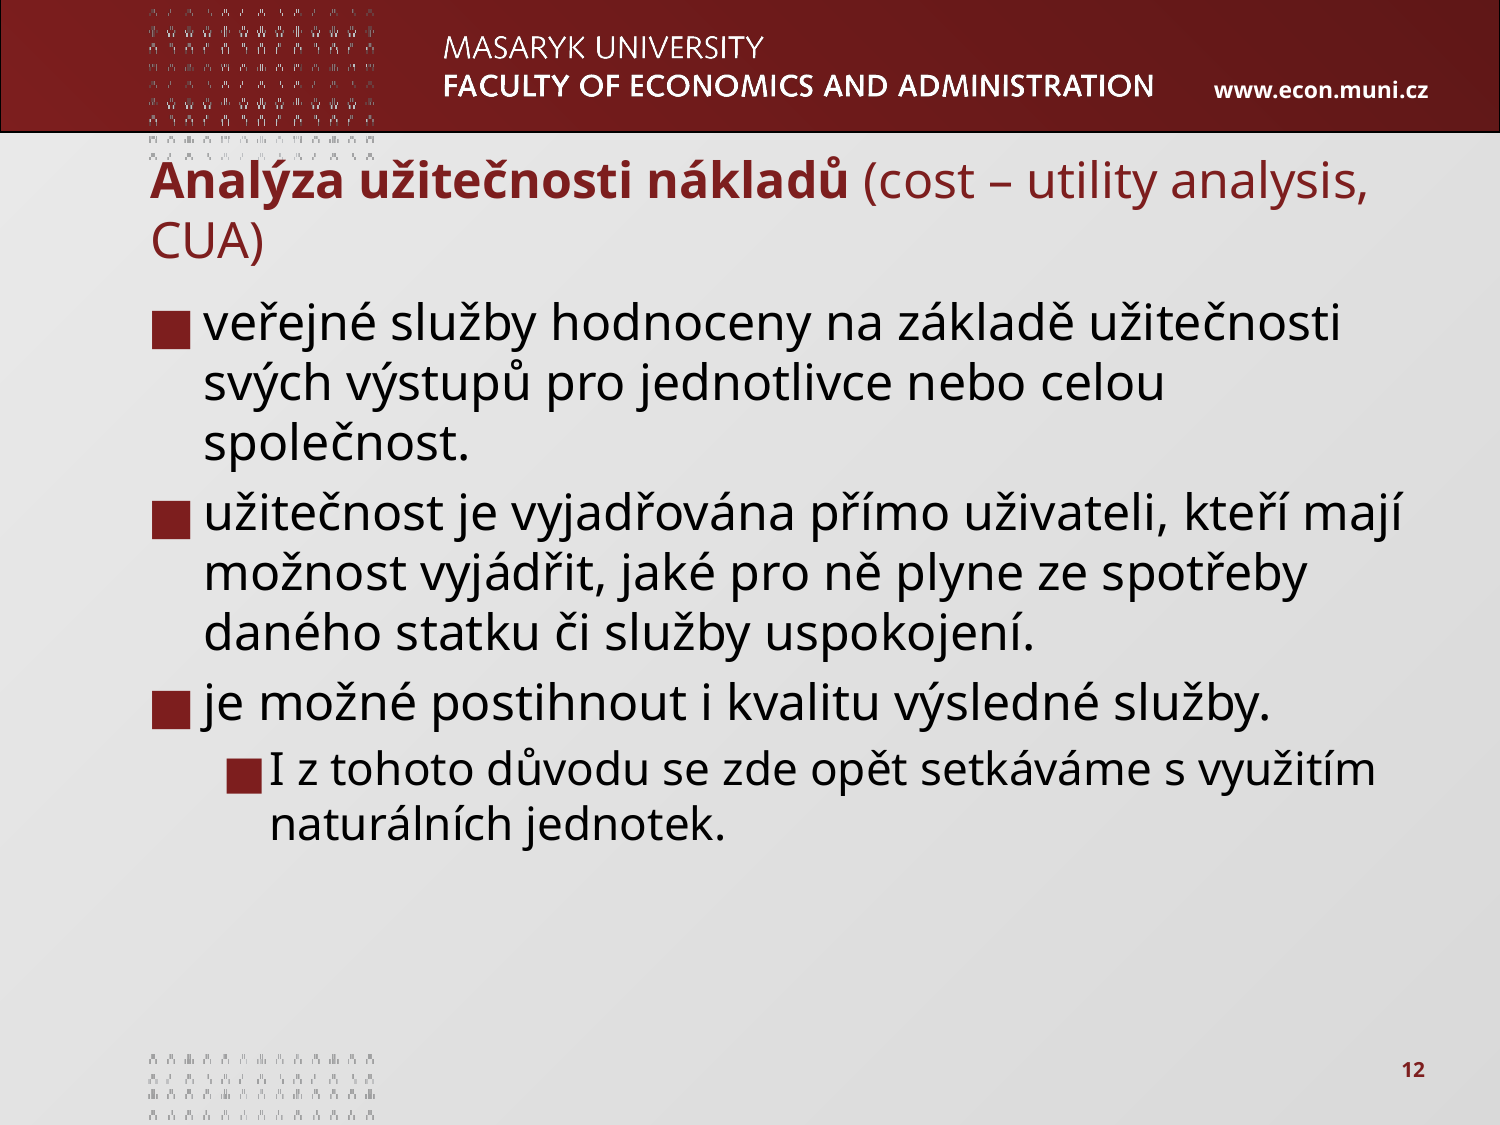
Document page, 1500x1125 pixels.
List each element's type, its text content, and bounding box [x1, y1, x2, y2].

text_box 12 [1316, 1056, 1425, 1100]
picture [68, 1051, 453, 1125]
title Analýza užitečnosti nákladů (cost – utility analysis, CUA) [150, 148, 1425, 268]
picture [68, 4, 1153, 168]
list veřejné služby hodnoceny na základě užitečnosti svých výstupů pro jednotlivce nebo celou společnost. užitečnost je vyjadřována přímo uživateli, kteří mají možnost vyjádřit, jaké pro ně plyne ze spotřeby daného statku či služby uspokojení. je možné postihnout i kvalitu výsledné služby. I z tohoto důvodu se zde opět setkáváme s využitím naturálních jednotek. [147, 290, 1423, 1006]
